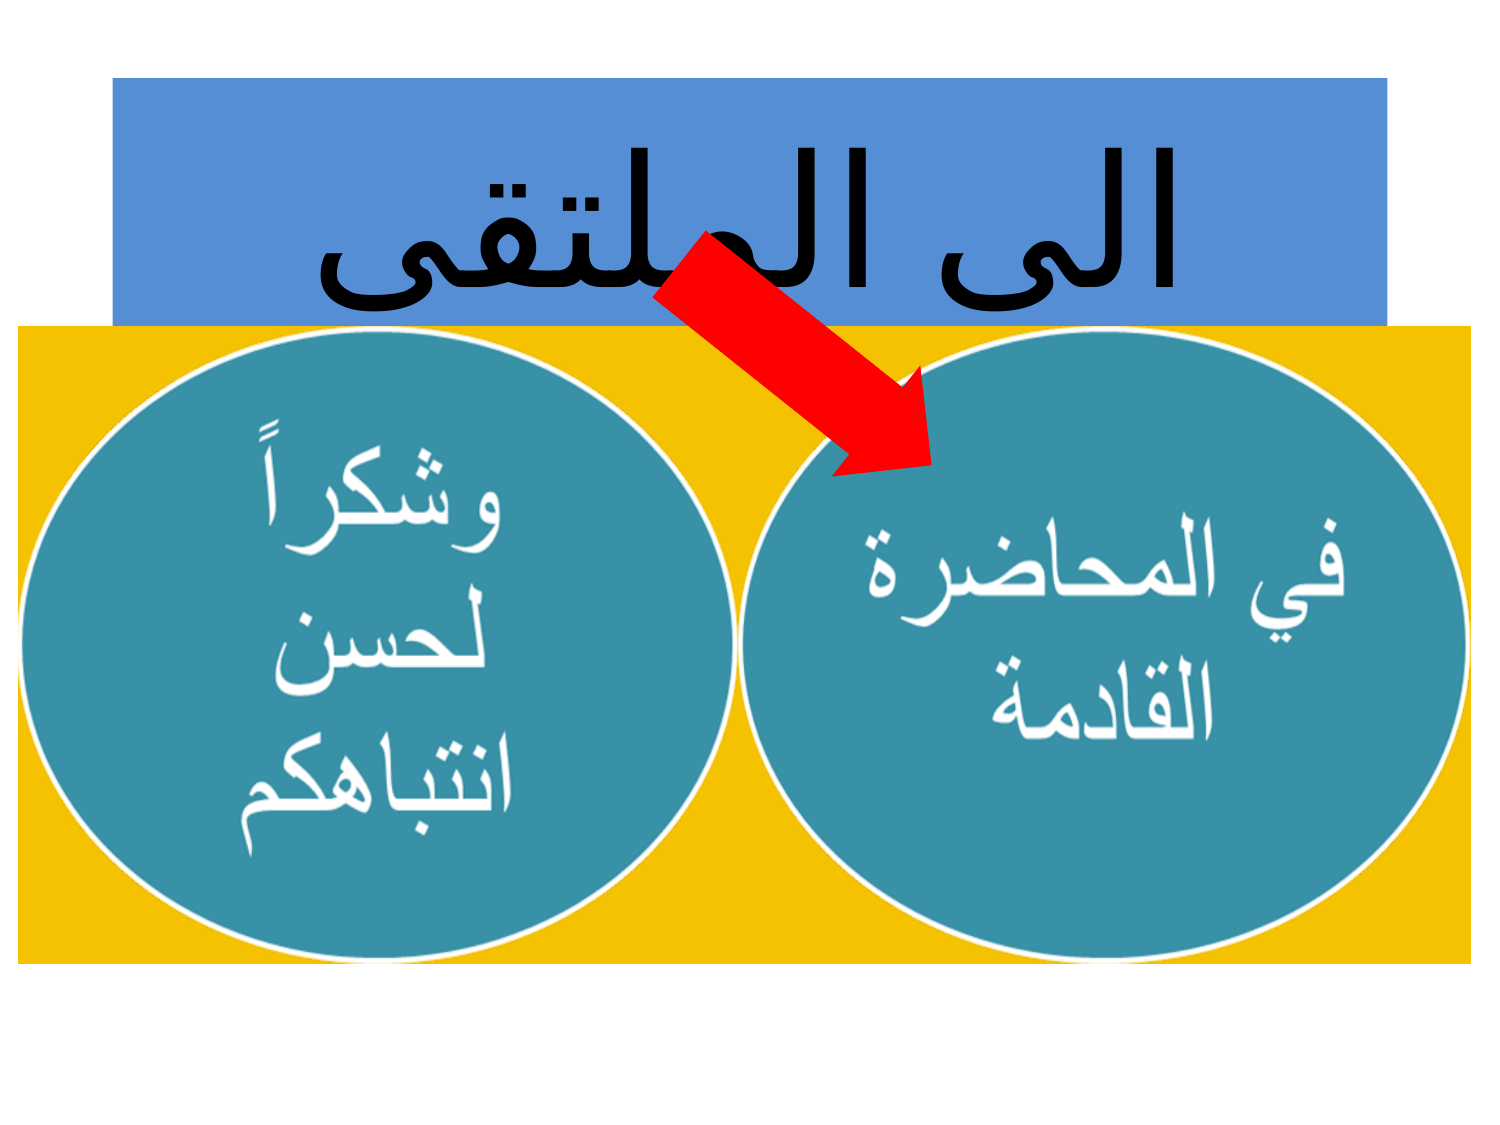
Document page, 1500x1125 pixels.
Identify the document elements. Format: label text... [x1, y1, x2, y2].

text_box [643, 293, 967, 436]
title الى الملتقى [112, 78, 1388, 325]
picture [17, 325, 1471, 965]
